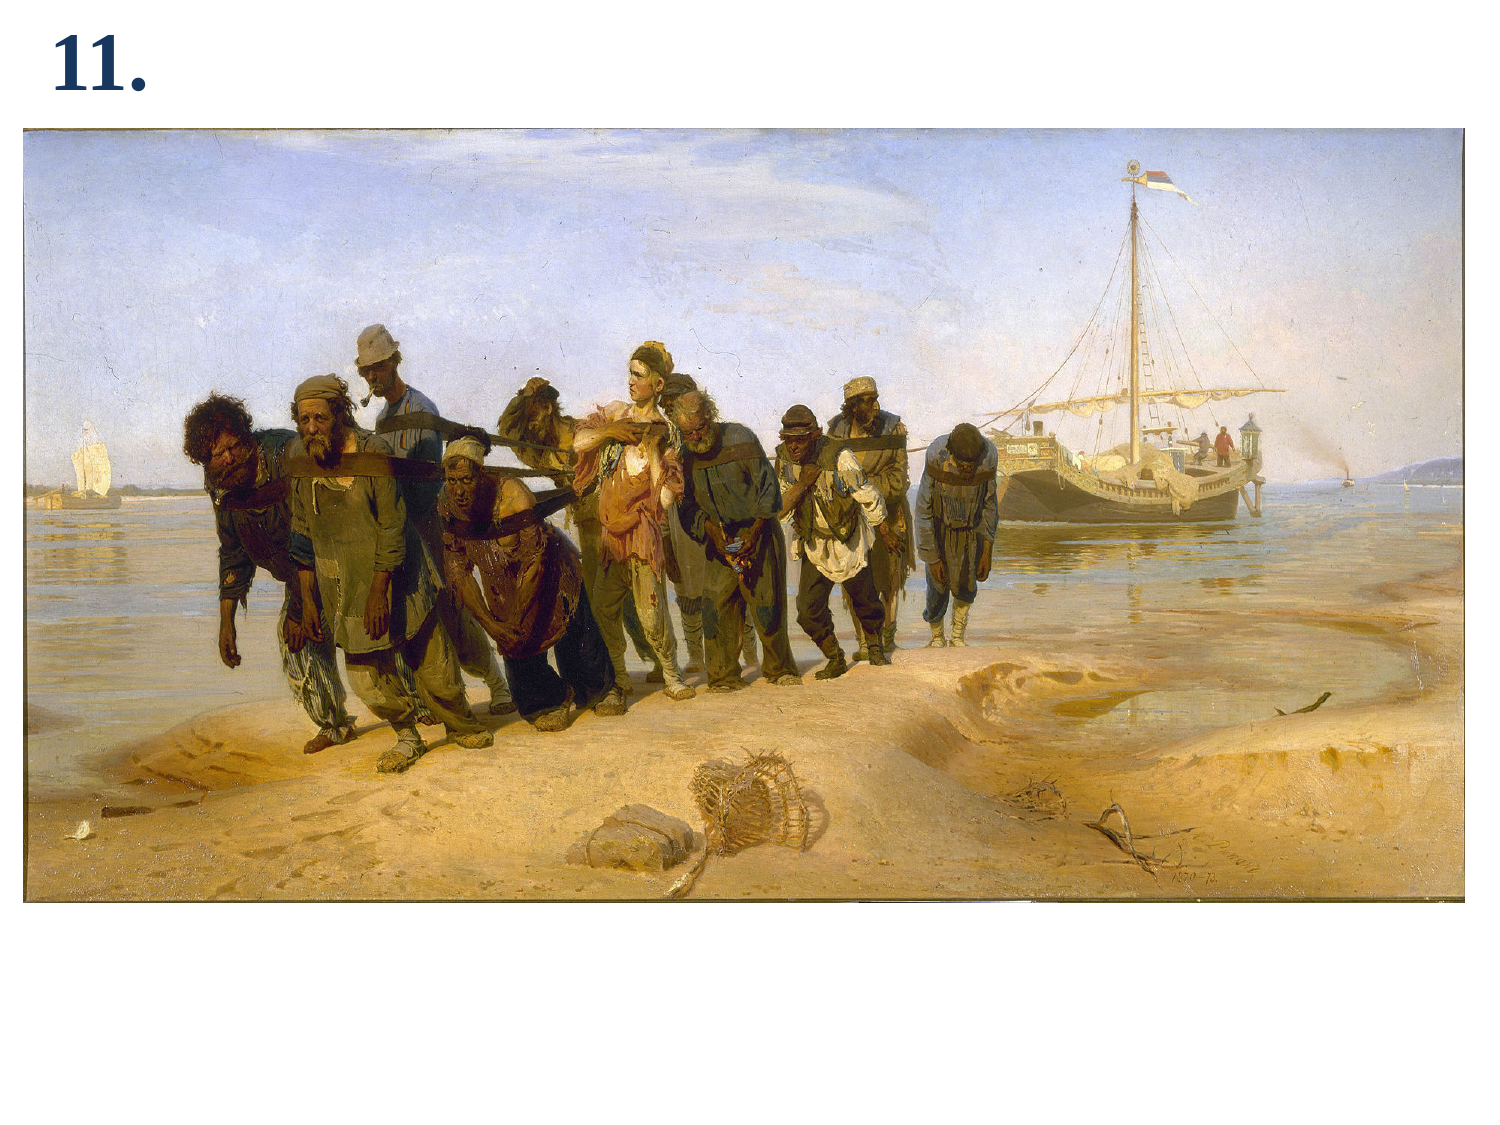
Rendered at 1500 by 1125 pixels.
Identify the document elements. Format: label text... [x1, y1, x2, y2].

picture [23, 128, 1466, 903]
text_box 11. [35, 0, 200, 115]
